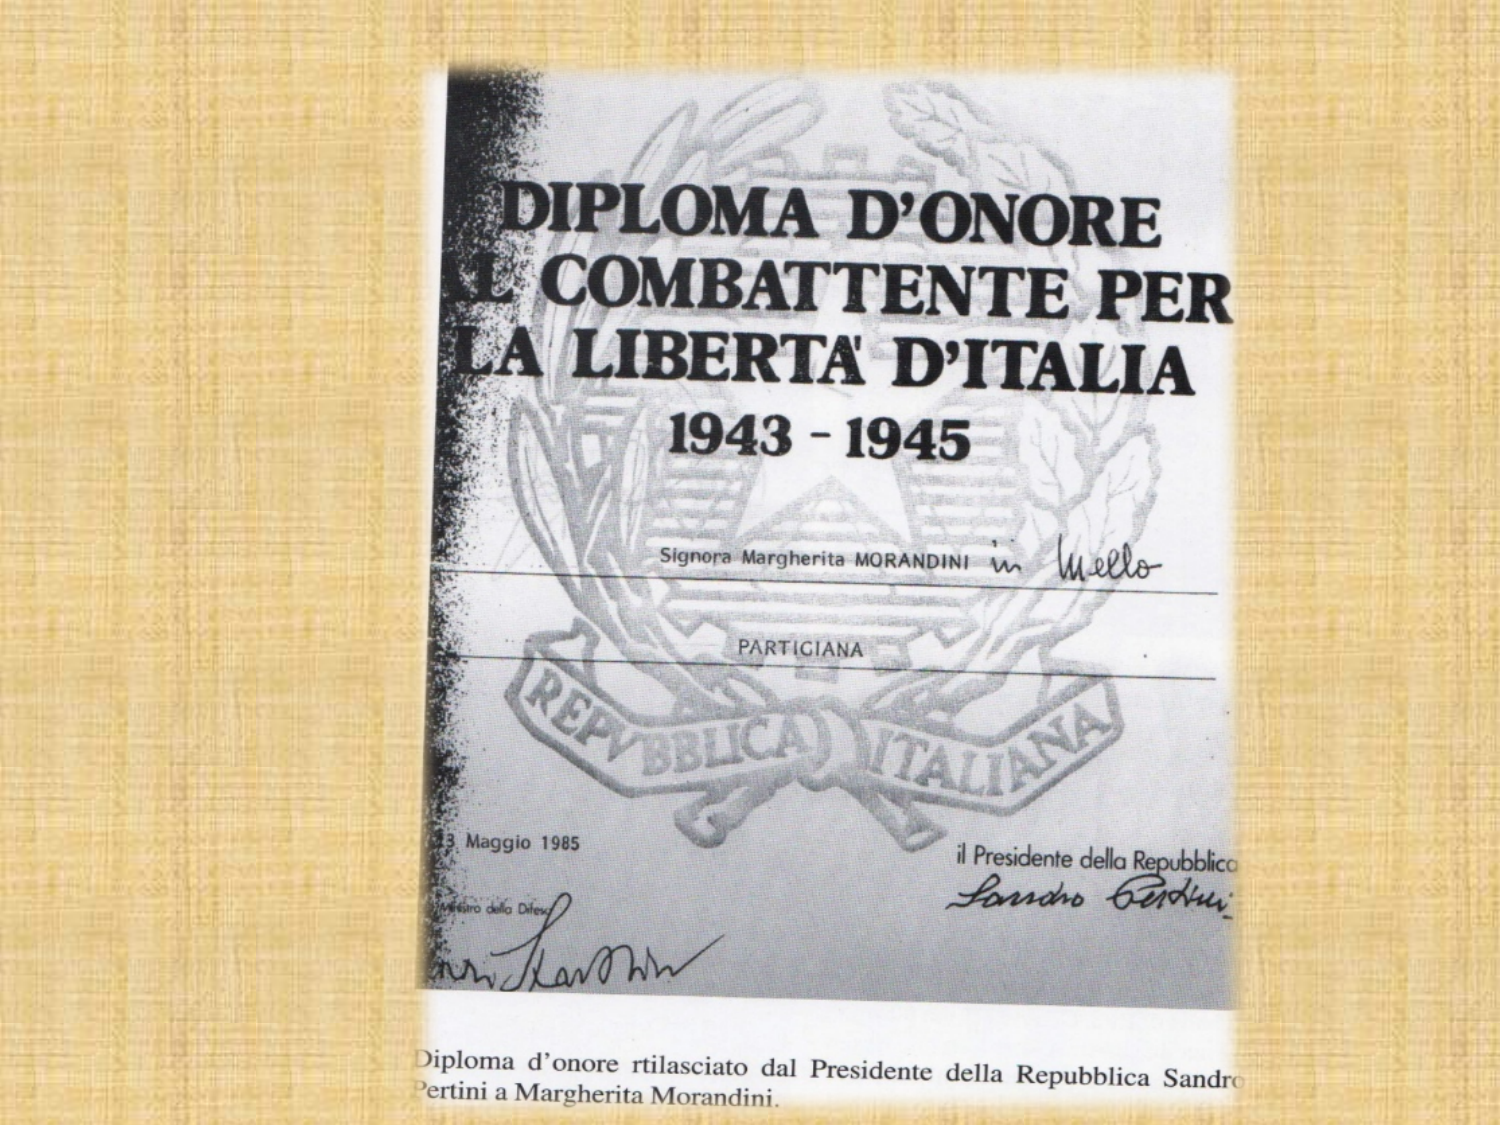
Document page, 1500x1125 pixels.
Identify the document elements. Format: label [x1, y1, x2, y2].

list [407, 53, 1252, 1125]
picture [0, 0, 1500, 1125]
